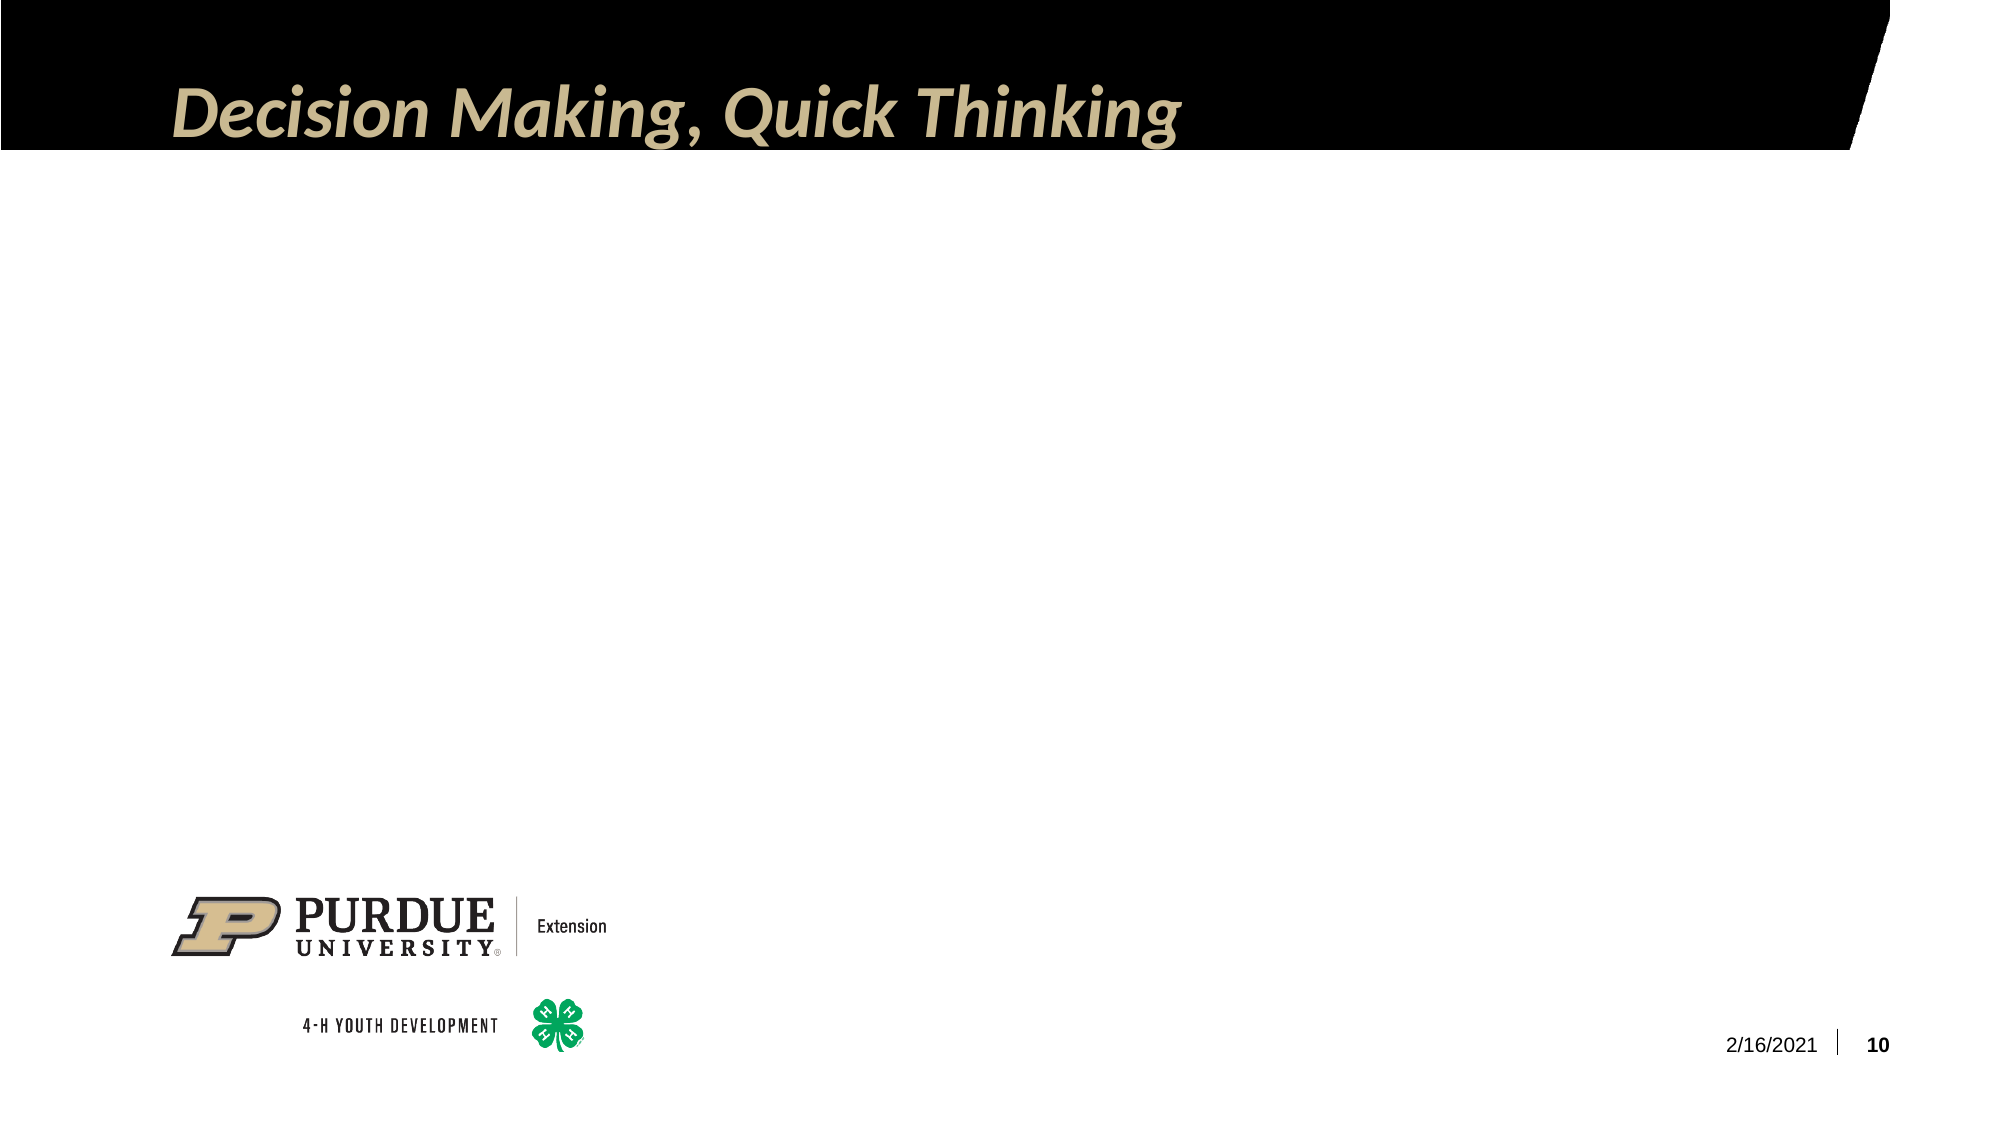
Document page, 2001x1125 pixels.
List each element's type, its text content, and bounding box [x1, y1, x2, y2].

picture [1, 0, 1890, 150]
picture [171, 894, 647, 1052]
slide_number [1662, 1017, 1834, 1071]
slide_number 10 [1838, 1013, 1919, 1074]
title Decision Making, Quick Thinking [169, 70, 1689, 263]
